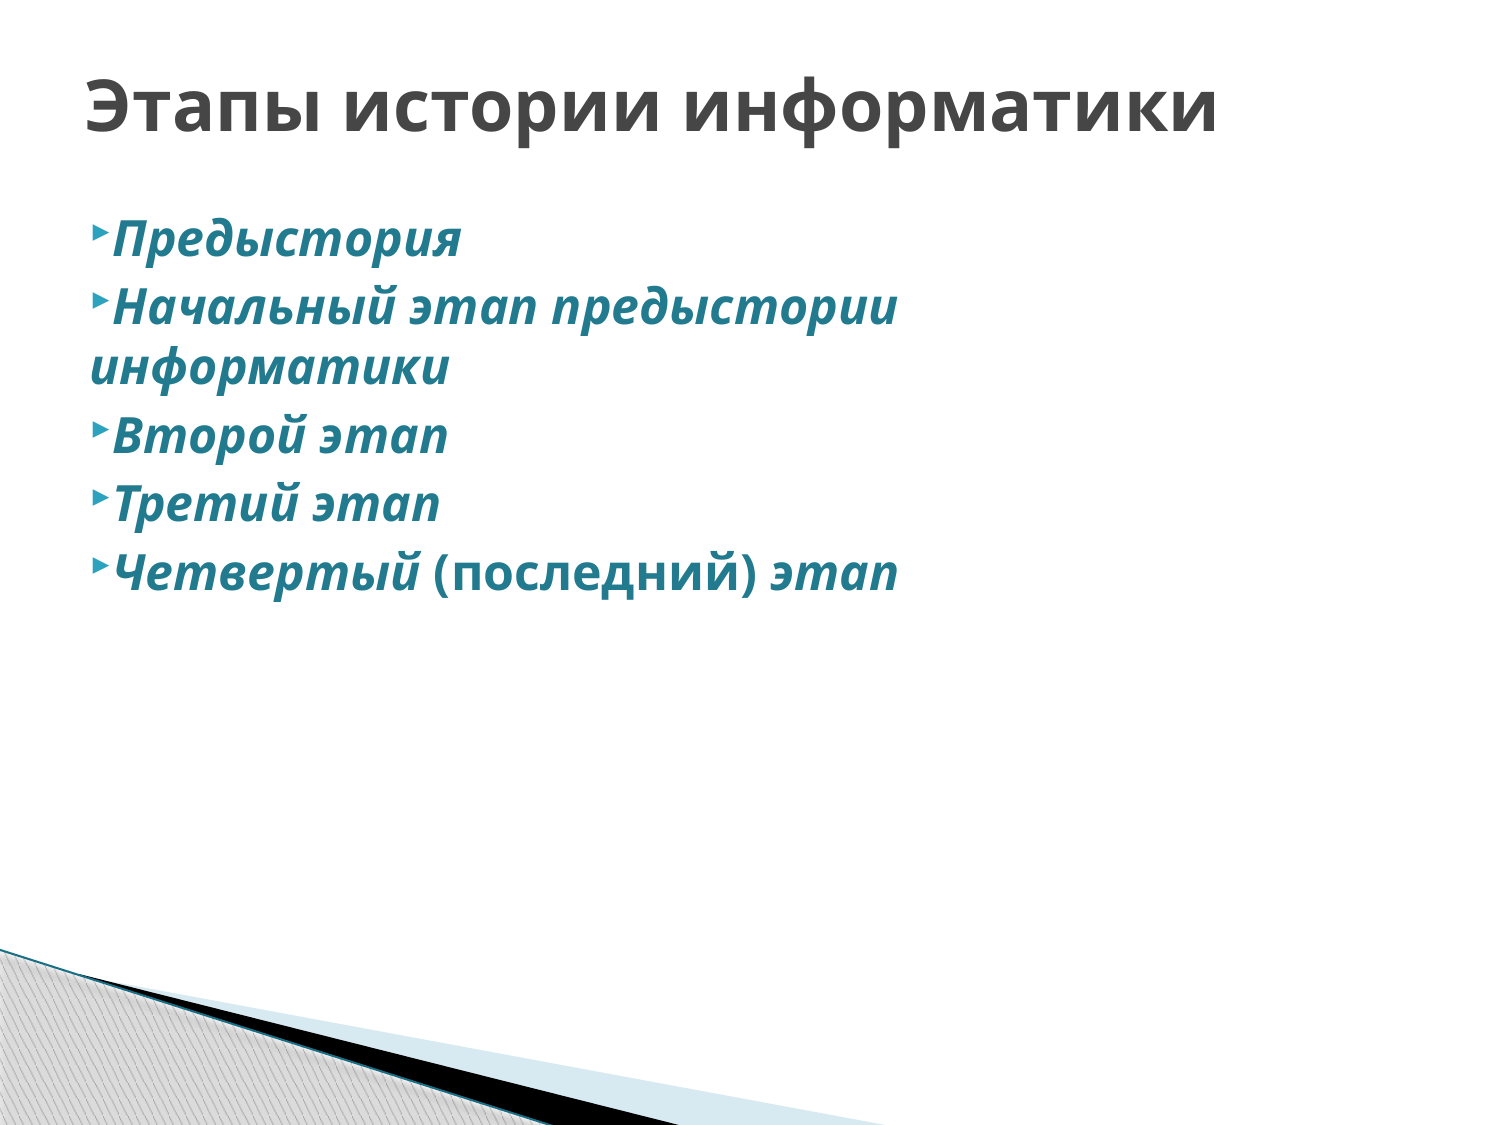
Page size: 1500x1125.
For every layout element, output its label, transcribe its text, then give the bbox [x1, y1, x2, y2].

list Предыстория Начальный этап предыстории информатики Второй этап Третий этап Четвертый (последний) этап [75, 199, 1263, 1059]
title Этапы истории информатики [70, 46, 1258, 158]
